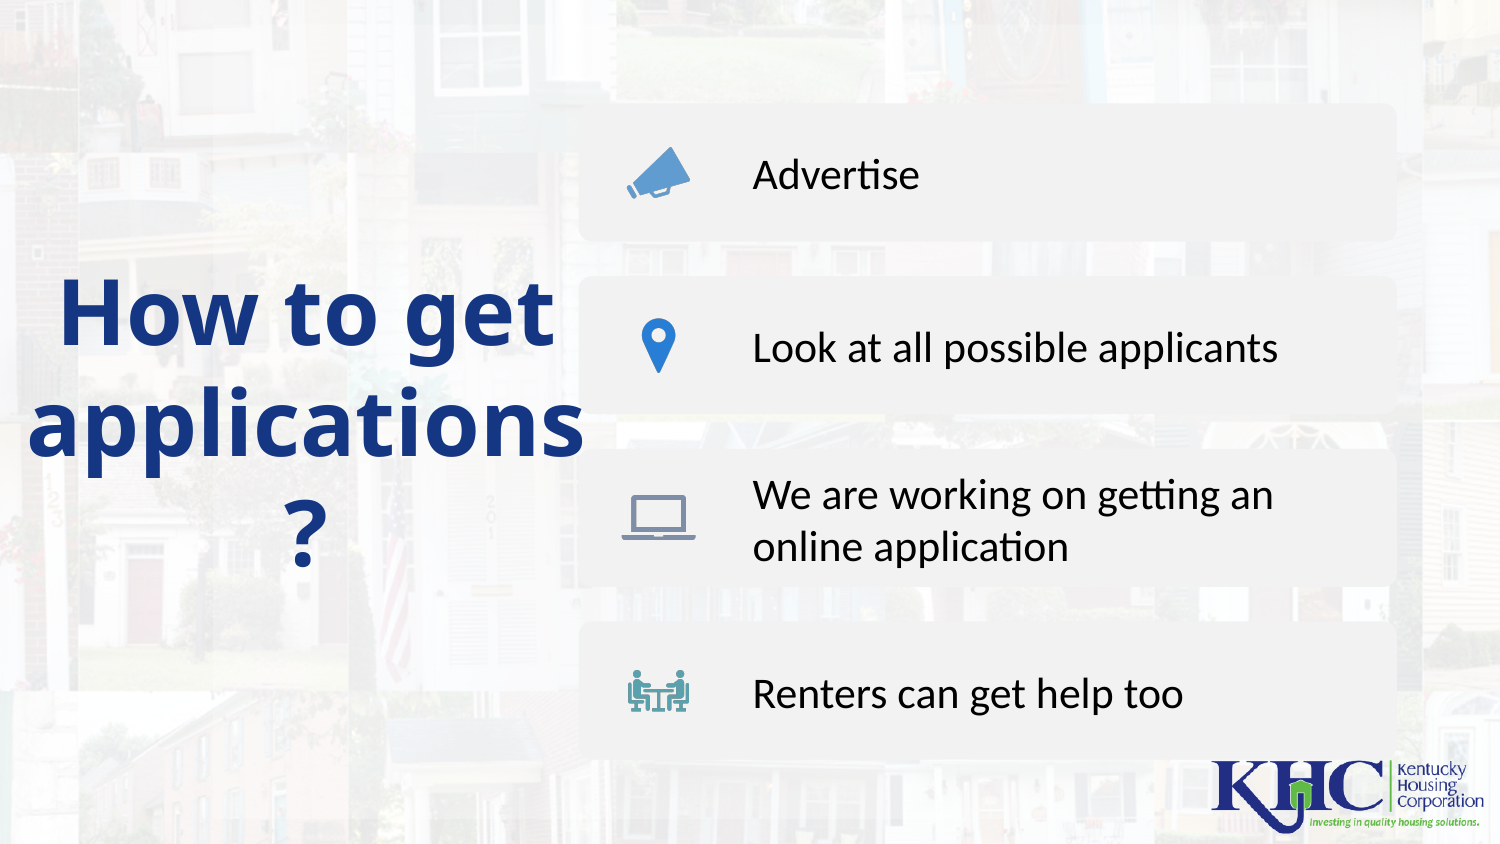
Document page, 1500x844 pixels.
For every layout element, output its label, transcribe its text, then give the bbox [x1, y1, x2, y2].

picture [0, 0, 1500, 844]
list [578, 102, 1398, 761]
title How to get applications? [0, 81, 613, 757]
